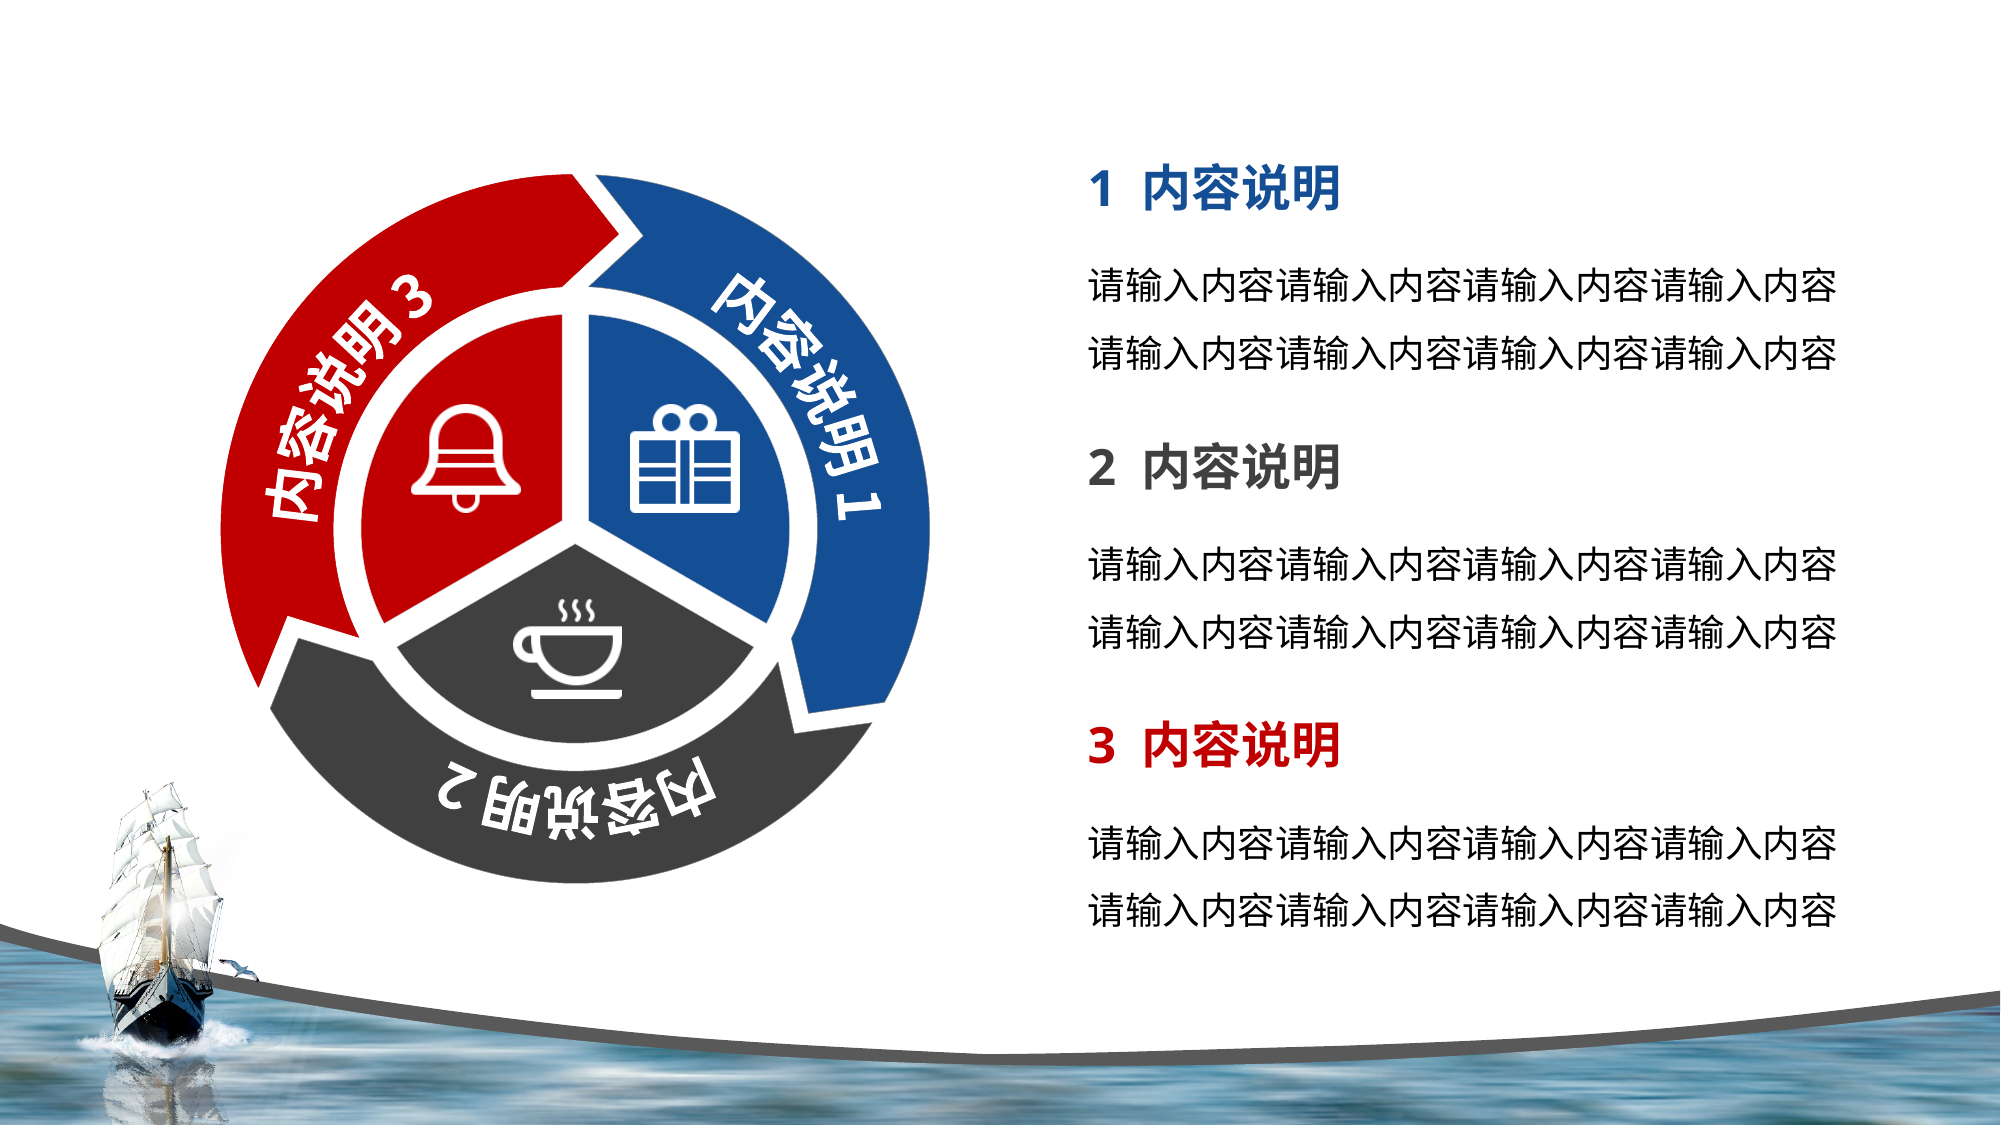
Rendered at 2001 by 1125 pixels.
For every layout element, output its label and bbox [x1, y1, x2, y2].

picture [512, 590, 622, 699]
text_box [228, 163, 937, 884]
text_box [1072, 149, 1863, 384]
picture [0, 767, 2001, 1125]
text_box [1072, 706, 1863, 942]
text_box [1072, 427, 1863, 663]
picture [411, 404, 521, 513]
picture [630, 404, 740, 513]
